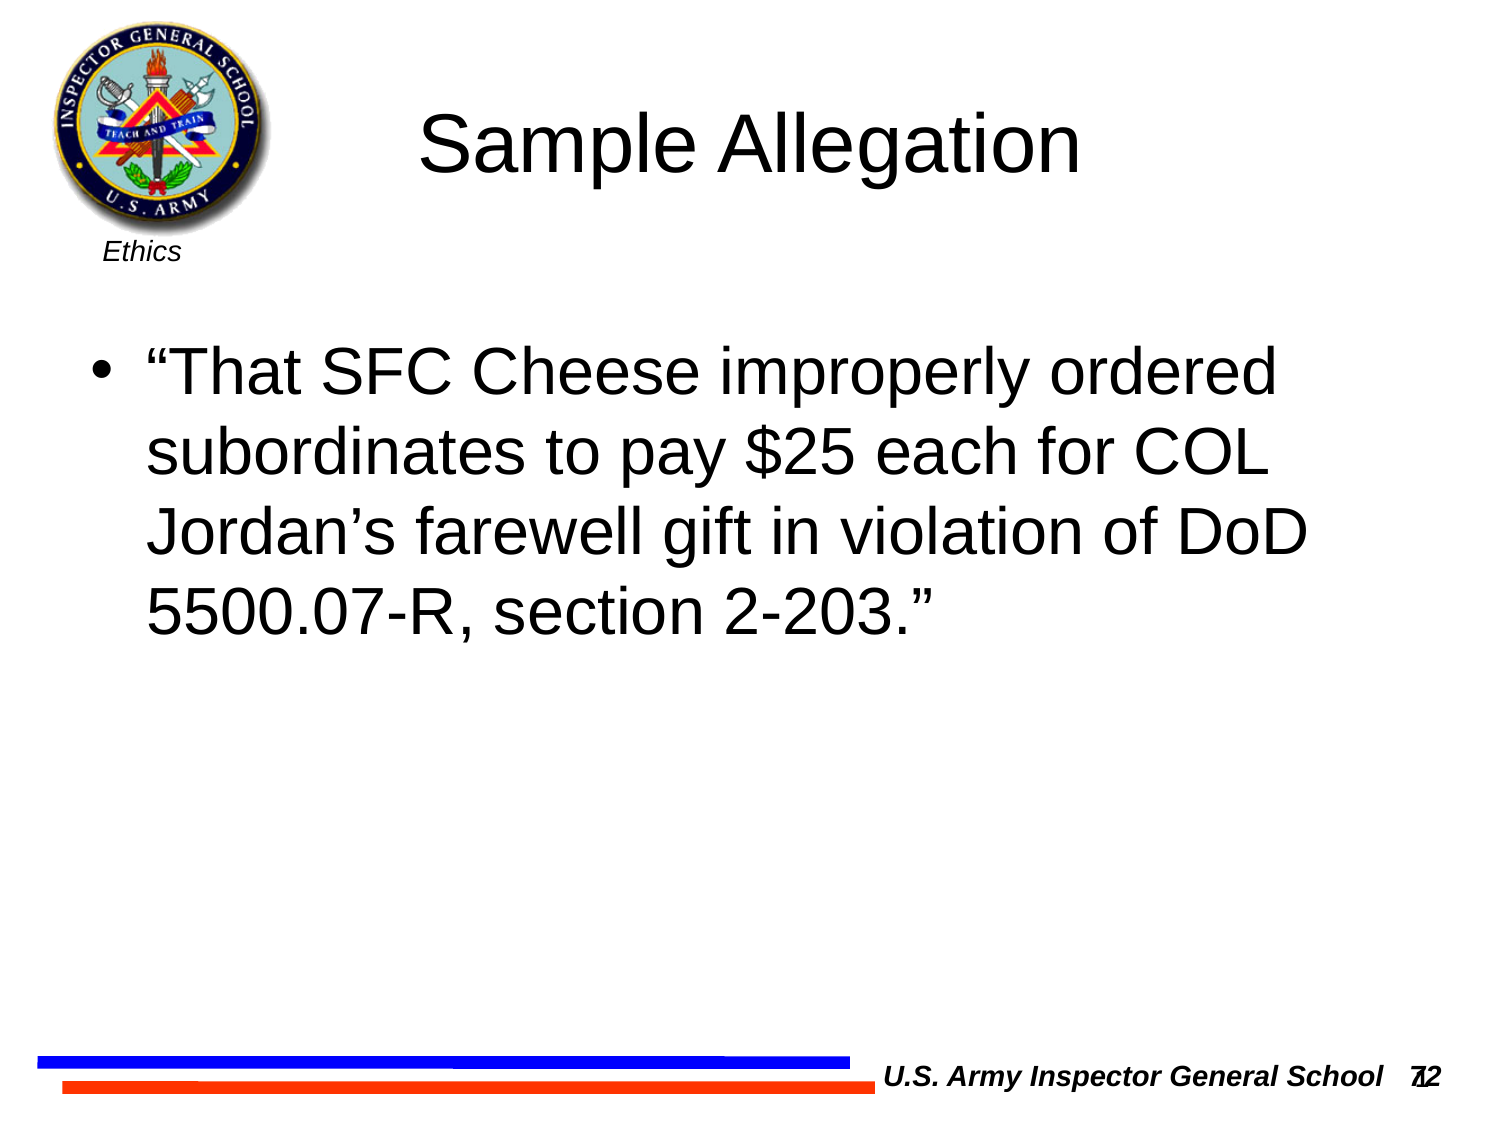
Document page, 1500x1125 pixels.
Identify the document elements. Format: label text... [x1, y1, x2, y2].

picture [50, 20, 275, 238]
list “That SFC Cheese improperly ordered subordinates to pay $25 each for COL Jordan’s farewell gift in violation of DoD 5500.07-R, section 2-203.” [75, 320, 1425, 1063]
title Sample Allegation [75, 45, 1425, 233]
